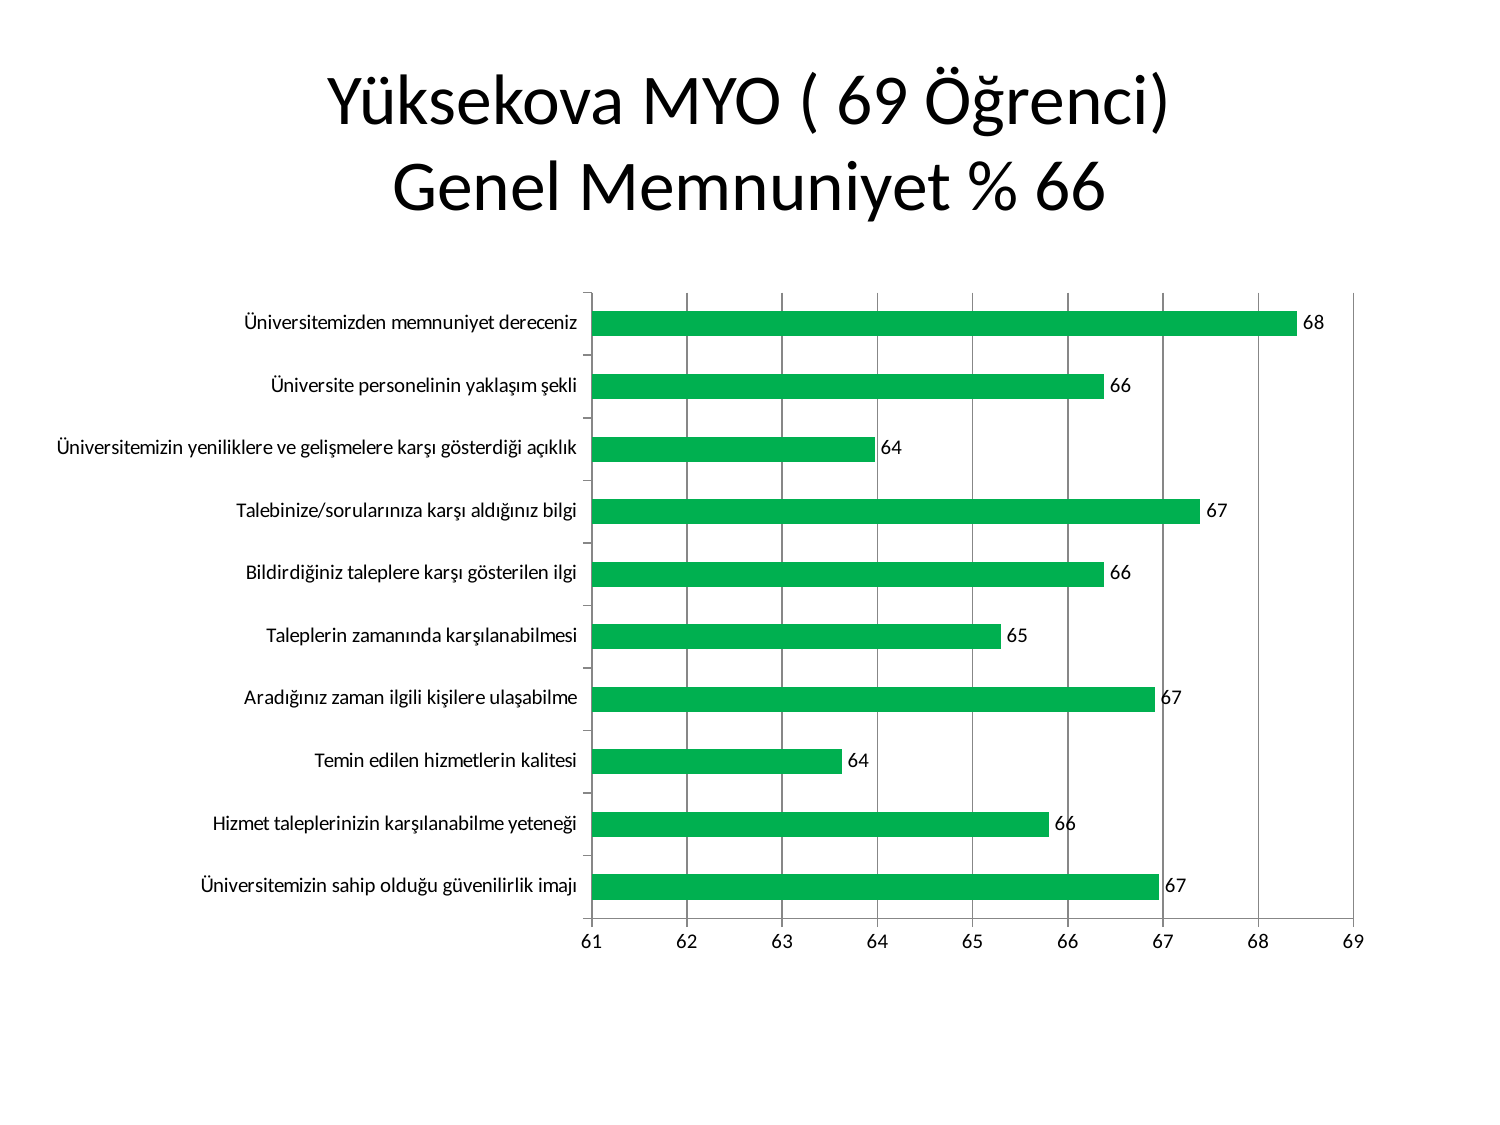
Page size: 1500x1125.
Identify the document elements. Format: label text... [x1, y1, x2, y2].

chart [29, 278, 1393, 968]
title Yüksekova MYO ( 69 Öğrenci) Genel Memnuniyet % 66 [75, 45, 1425, 233]
